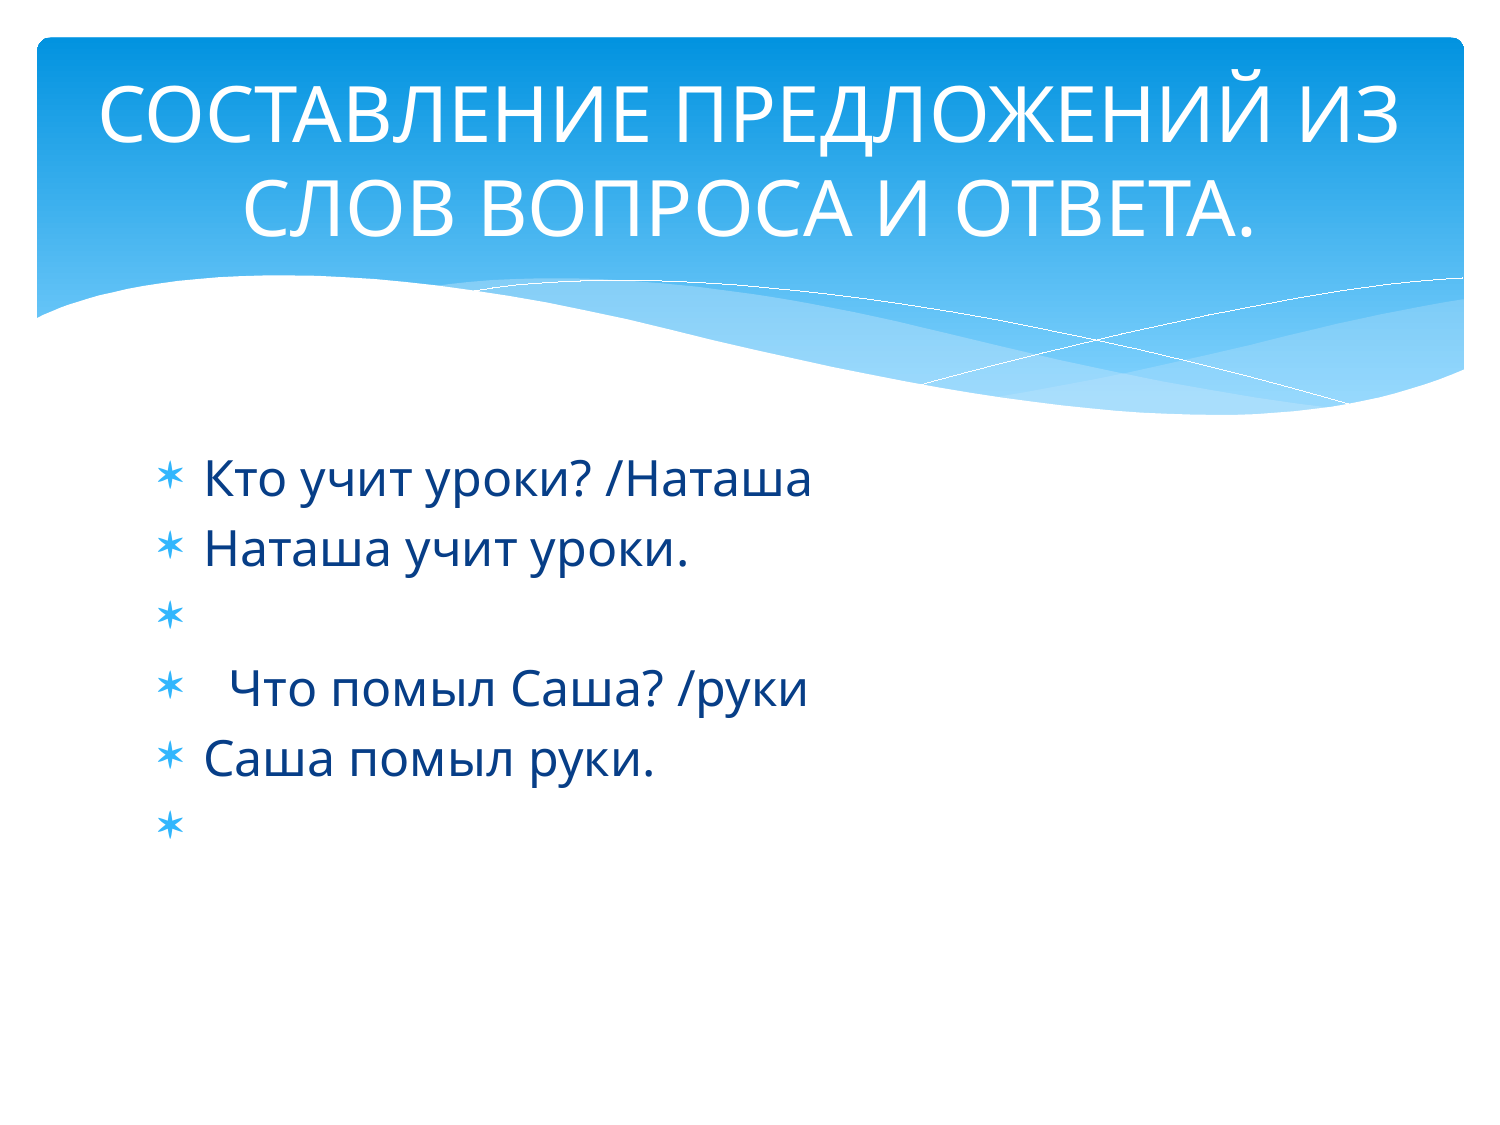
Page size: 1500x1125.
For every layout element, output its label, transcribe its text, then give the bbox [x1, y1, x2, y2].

title СОСТАВЛЕНИЕ ПРЕДЛОЖЕНИЙ ИЗ СЛОВ ВОПРОСА И ОТВЕТА. [75, 55, 1425, 261]
list Кто учит уроки? /Наташа Наташа учит уроки. Что помыл Саша? /руки Саша помыл руки. [143, 438, 1359, 1005]
